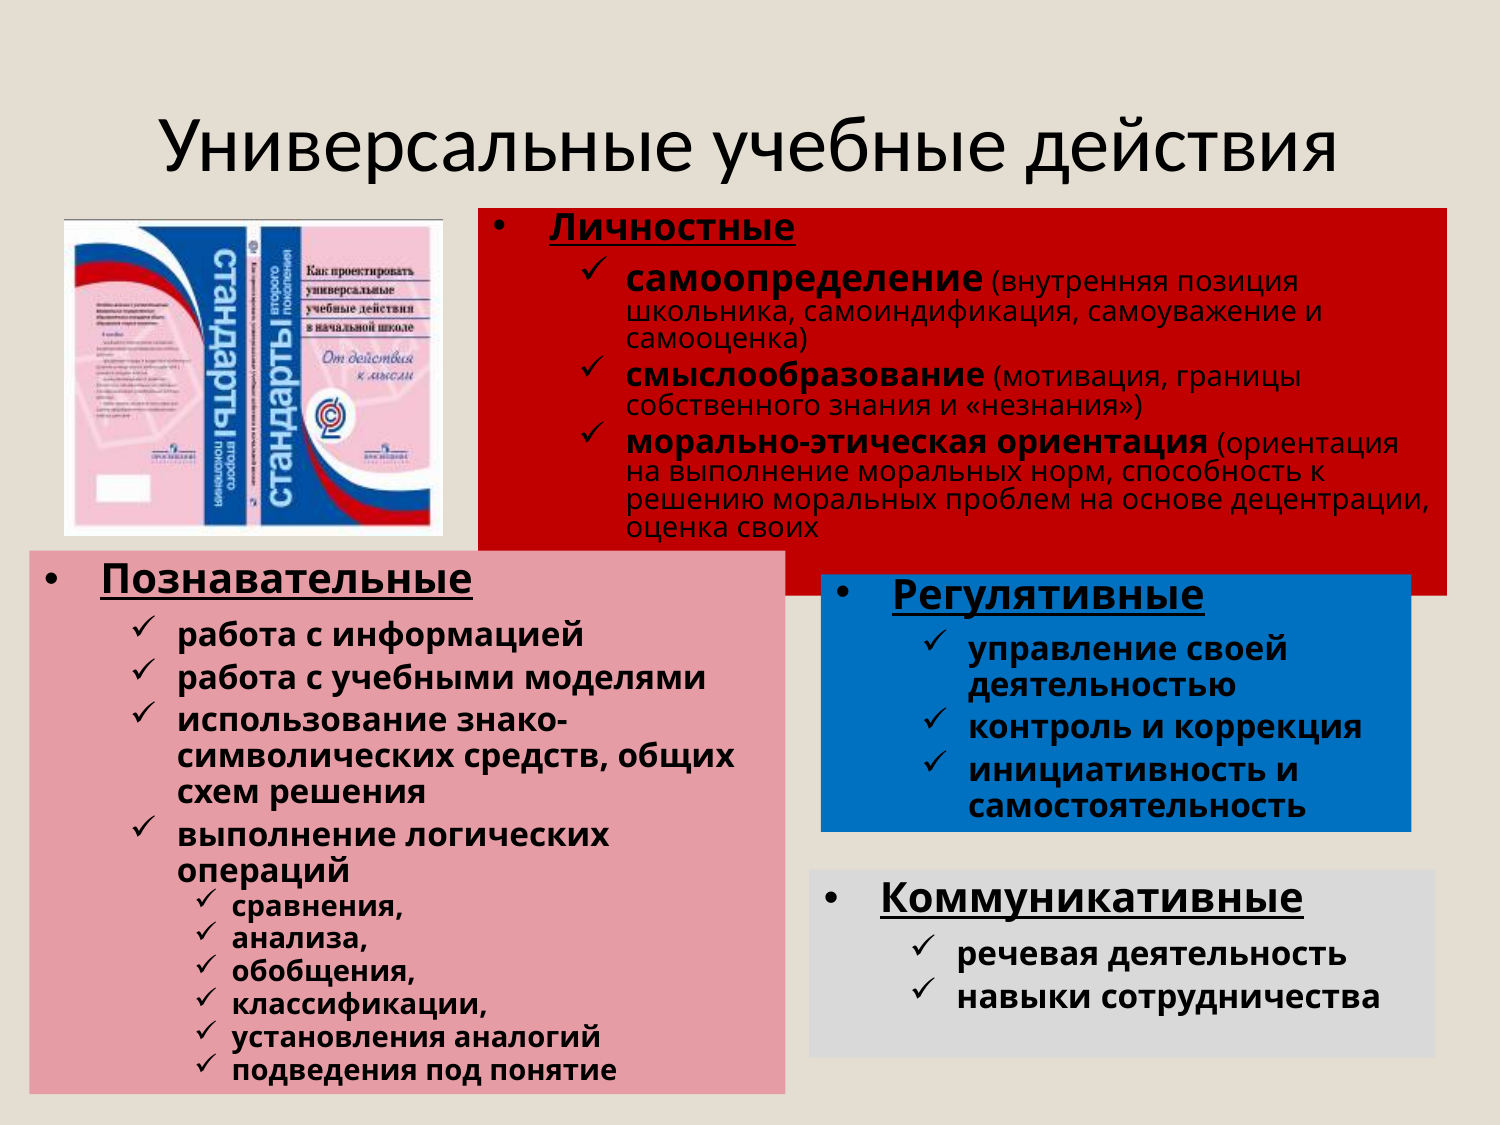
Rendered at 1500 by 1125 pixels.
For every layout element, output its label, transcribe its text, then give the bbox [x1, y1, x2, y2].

title Универсальные учебные действия [75, 45, 1425, 233]
text_box Личностные самоопределение (внутренняя позиция школьника, самоиндификация, самоуважение и самооценка) смыслообразование (мотивация, границы собственного знания и «незнания») морально-этическая ориентация (ориентация на выполнение моральных норм, способность к решению моральных проблем на основе децентрации, оценка своих [478, 208, 1447, 596]
text_box Познавательные работа с информацией работа с учебными моделями использование знако-символических средств, общих схем решения выполнение логических операций сравнения, анализа, обобщения, классификации, установления аналогий подведения под понятие [29, 550, 786, 1095]
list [64, 219, 444, 536]
text_box Регулятивные управление своей деятельностью контроль и коррекция инициативность и самостоятельность [820, 574, 1412, 832]
text_box Коммуникативные речевая деятельность навыки сотрудничества [809, 869, 1436, 1058]
